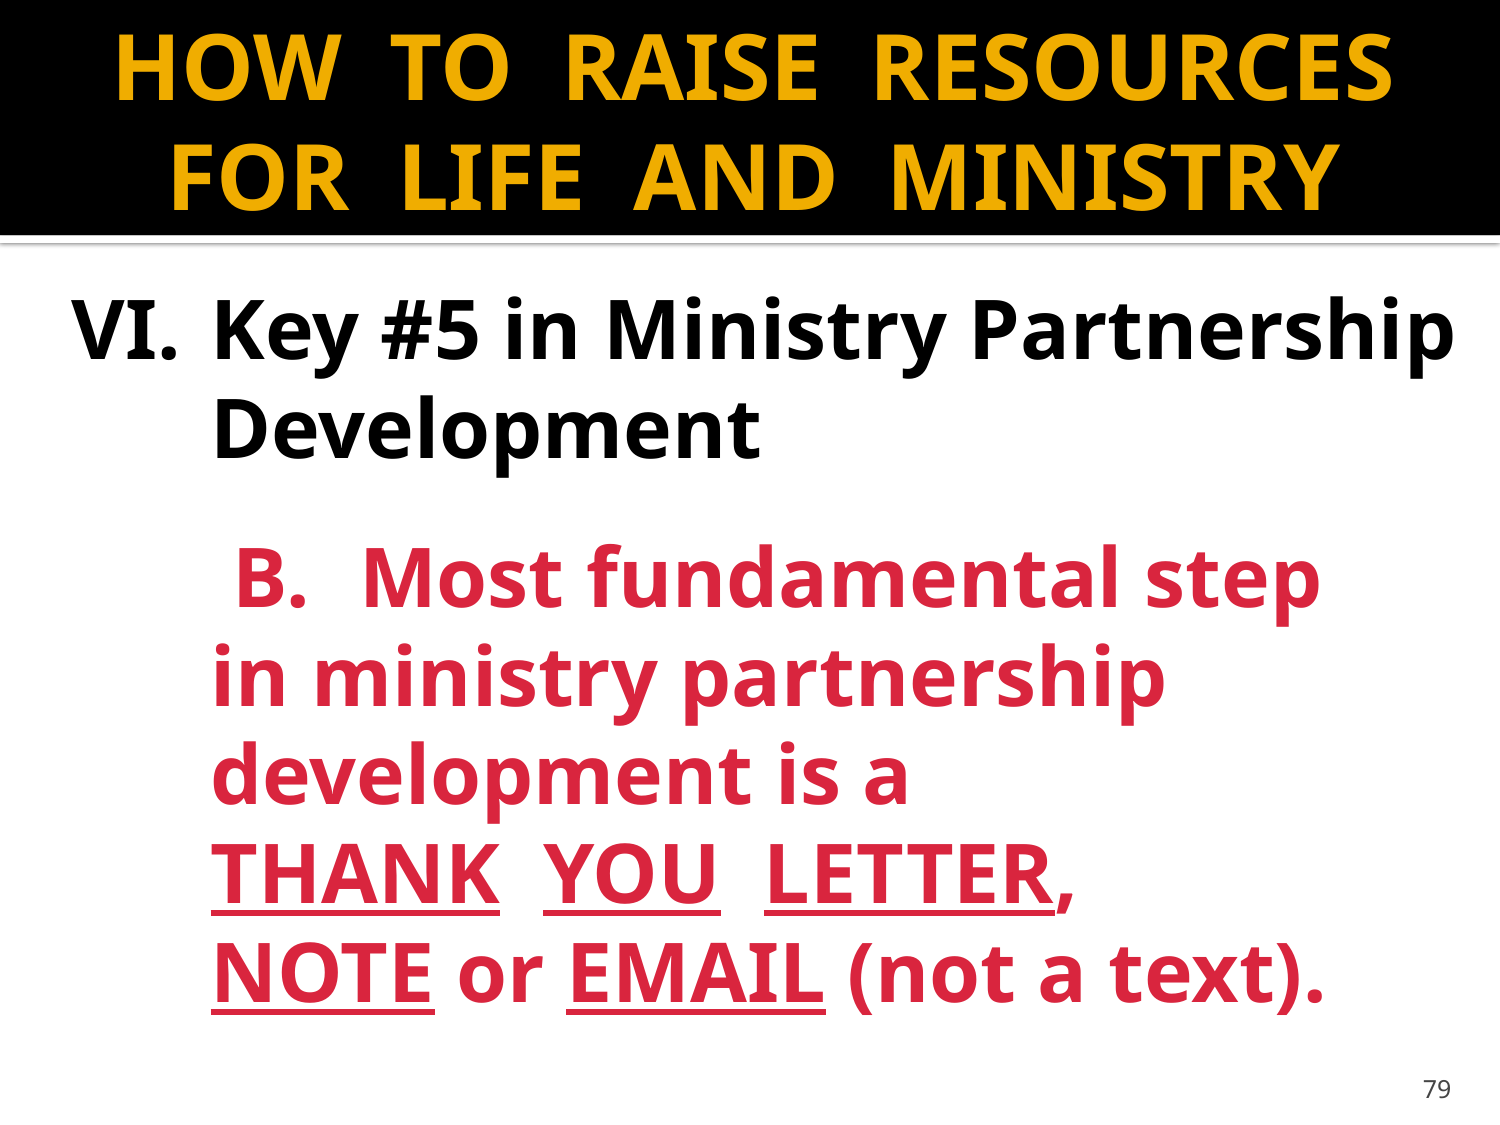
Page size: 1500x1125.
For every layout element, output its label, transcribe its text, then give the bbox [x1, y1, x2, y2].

slide_number 79 [1345, 1062, 1467, 1108]
title HOW TO RAISE RESOURCES FOR LIFE AND MINISTRY [75, 0, 1425, 238]
list VI. Key #5 in Ministry Partnership Development B. Most fundamental step in ministry partnership development is a THANK YOU LETTER, NOTE or EMAIL (not a text). [62, 262, 1500, 1125]
